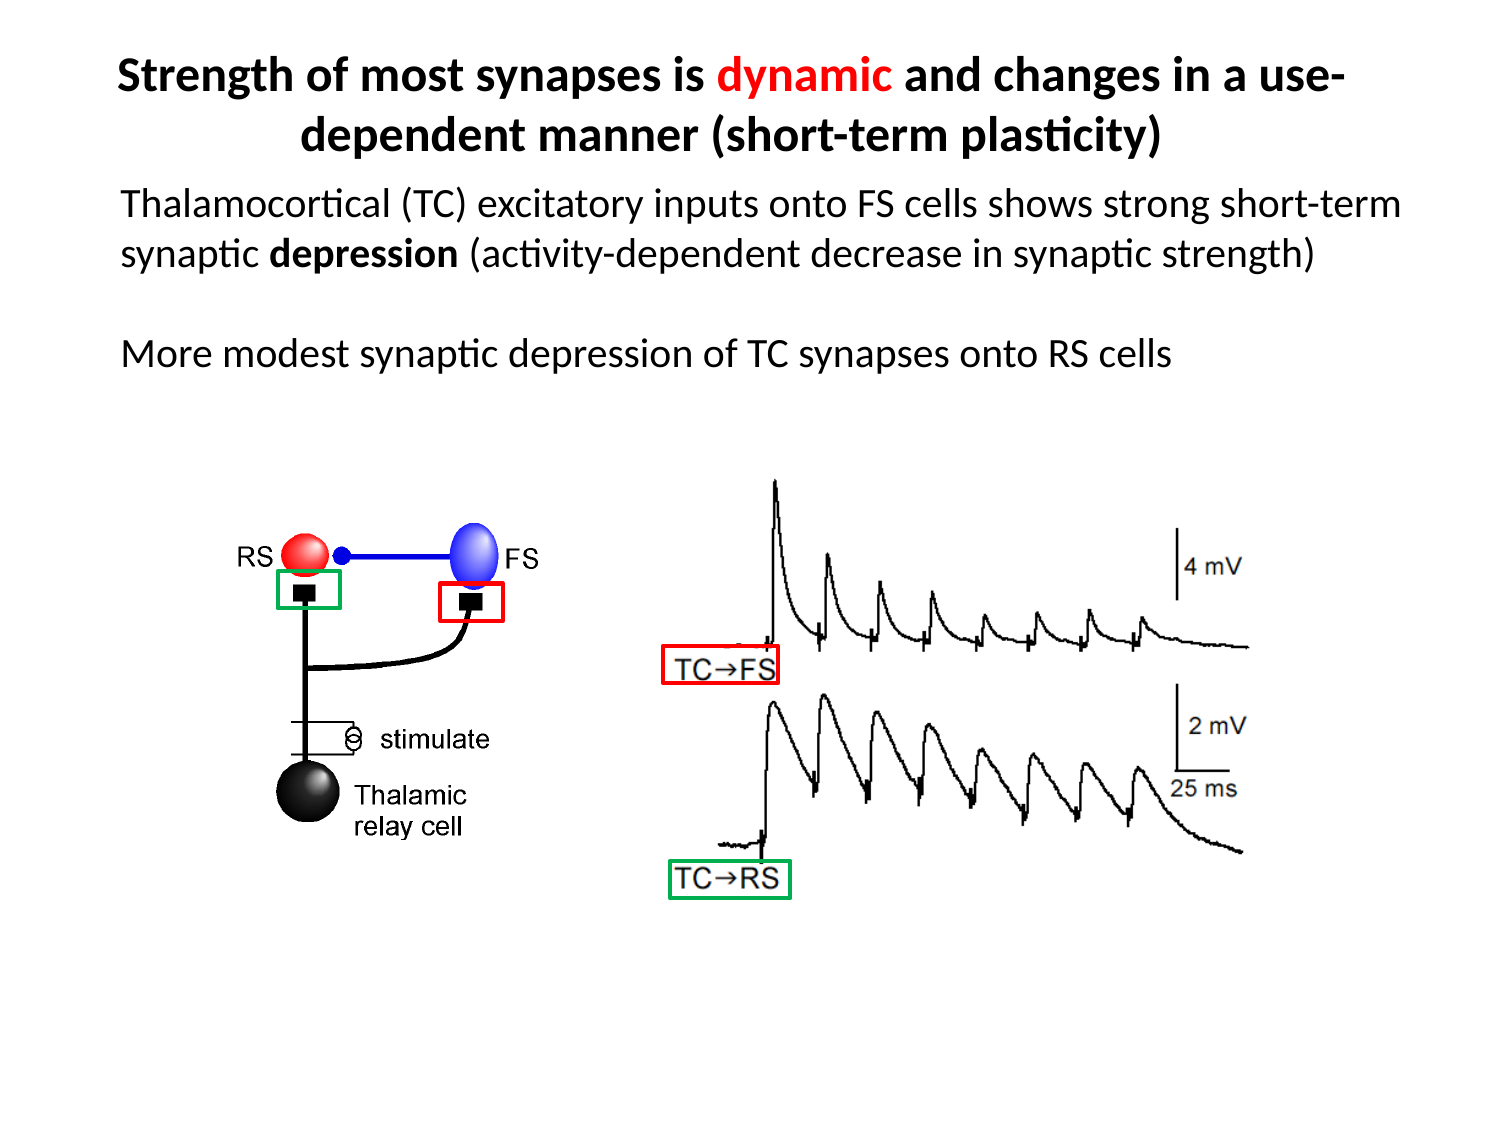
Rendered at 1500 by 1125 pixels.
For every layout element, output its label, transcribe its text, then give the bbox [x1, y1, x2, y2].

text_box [235, 522, 540, 841]
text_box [647, 468, 1258, 896]
text_box Thalamocortical (TC) excitatory inputs onto FS cells shows strong short-term synaptic depression (activity-dependent decrease in synaptic strength) More modest synaptic depression of TC synapses onto RS cells [105, 170, 1418, 384]
text_box Strength of most synapses is dynamic and changes in a use-dependent manner (short-term plasticity) [22, 34, 1441, 170]
